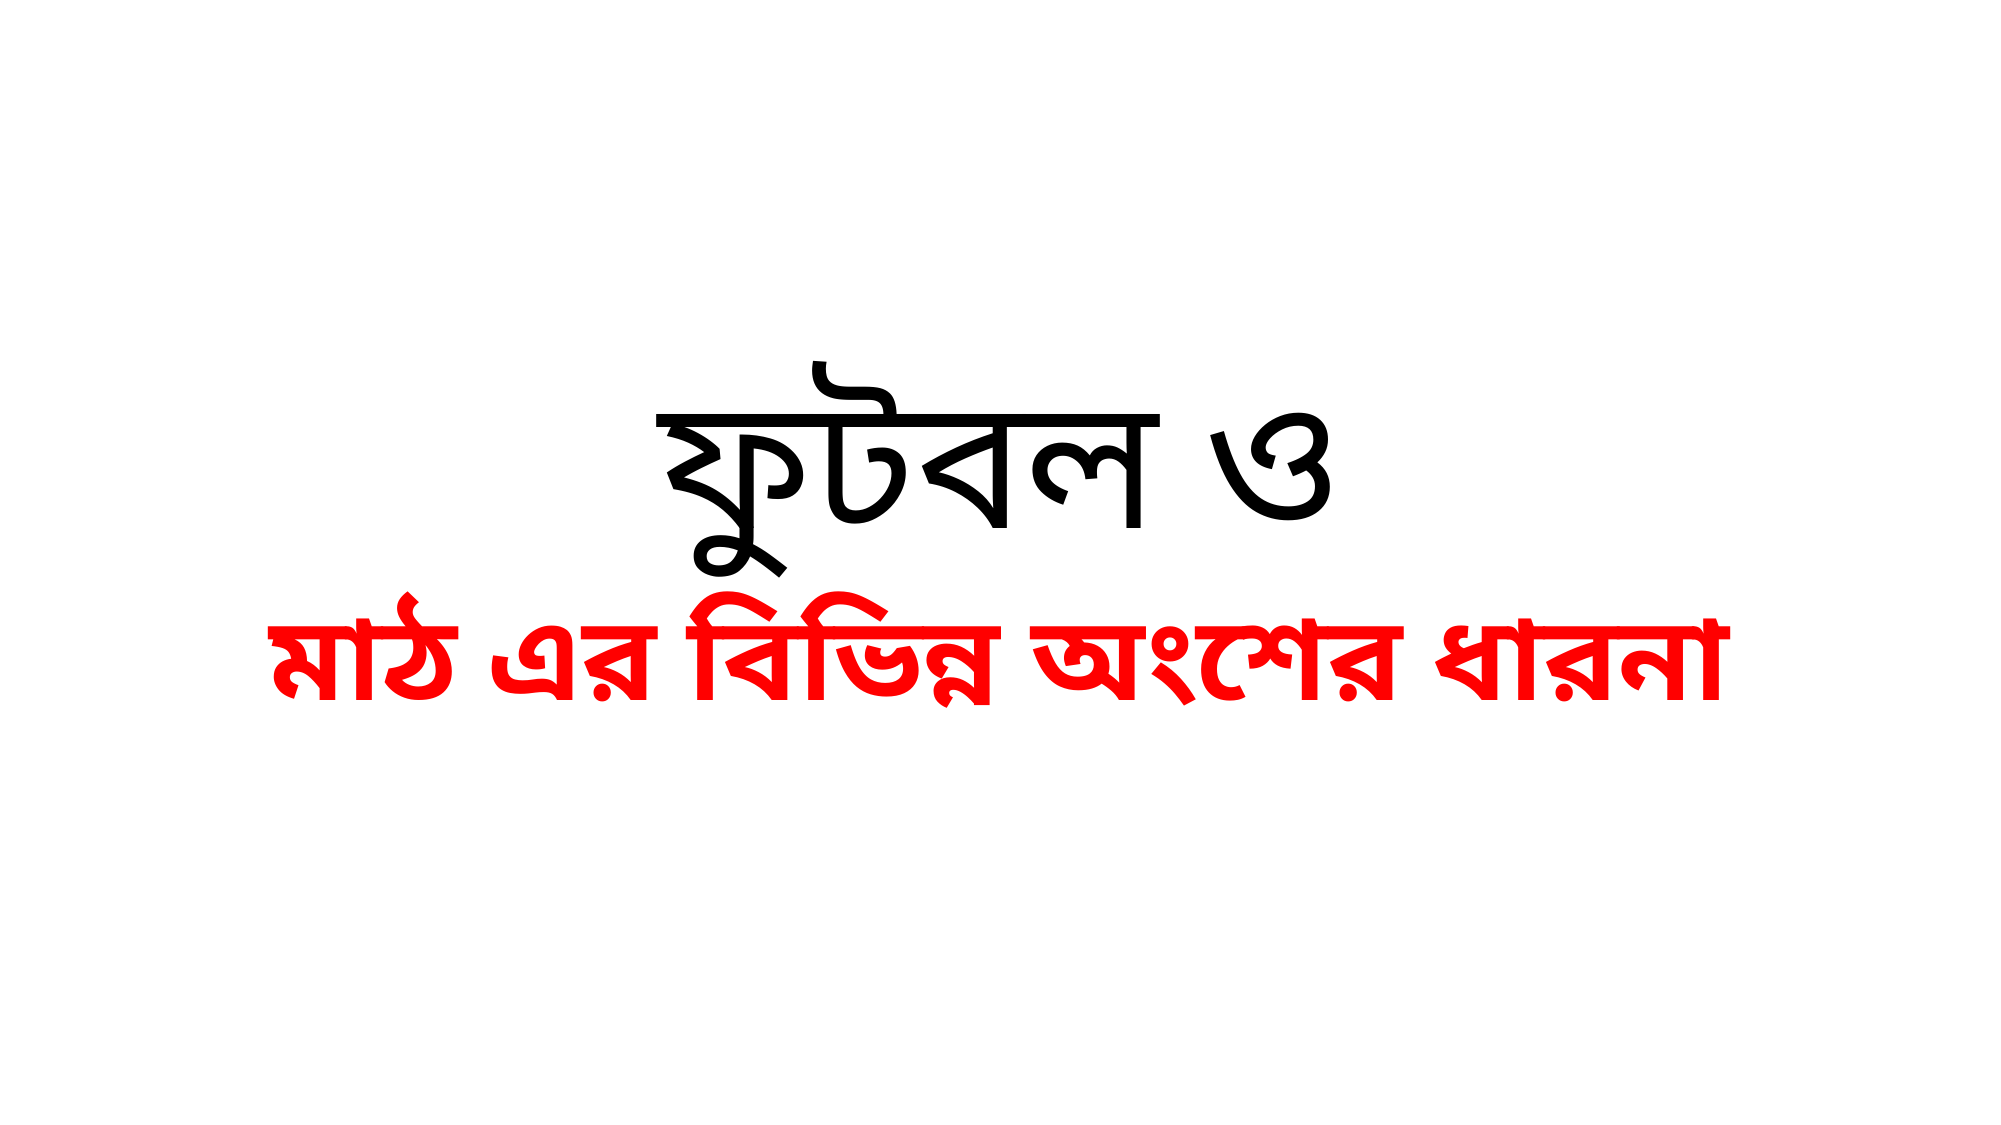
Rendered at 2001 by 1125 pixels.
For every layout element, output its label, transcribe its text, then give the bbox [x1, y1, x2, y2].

subtitle মাঠ এর বিভিন্ন অংশের ধারনা [249, 590, 1750, 863]
title ফুটবল ও [249, 184, 1750, 576]
